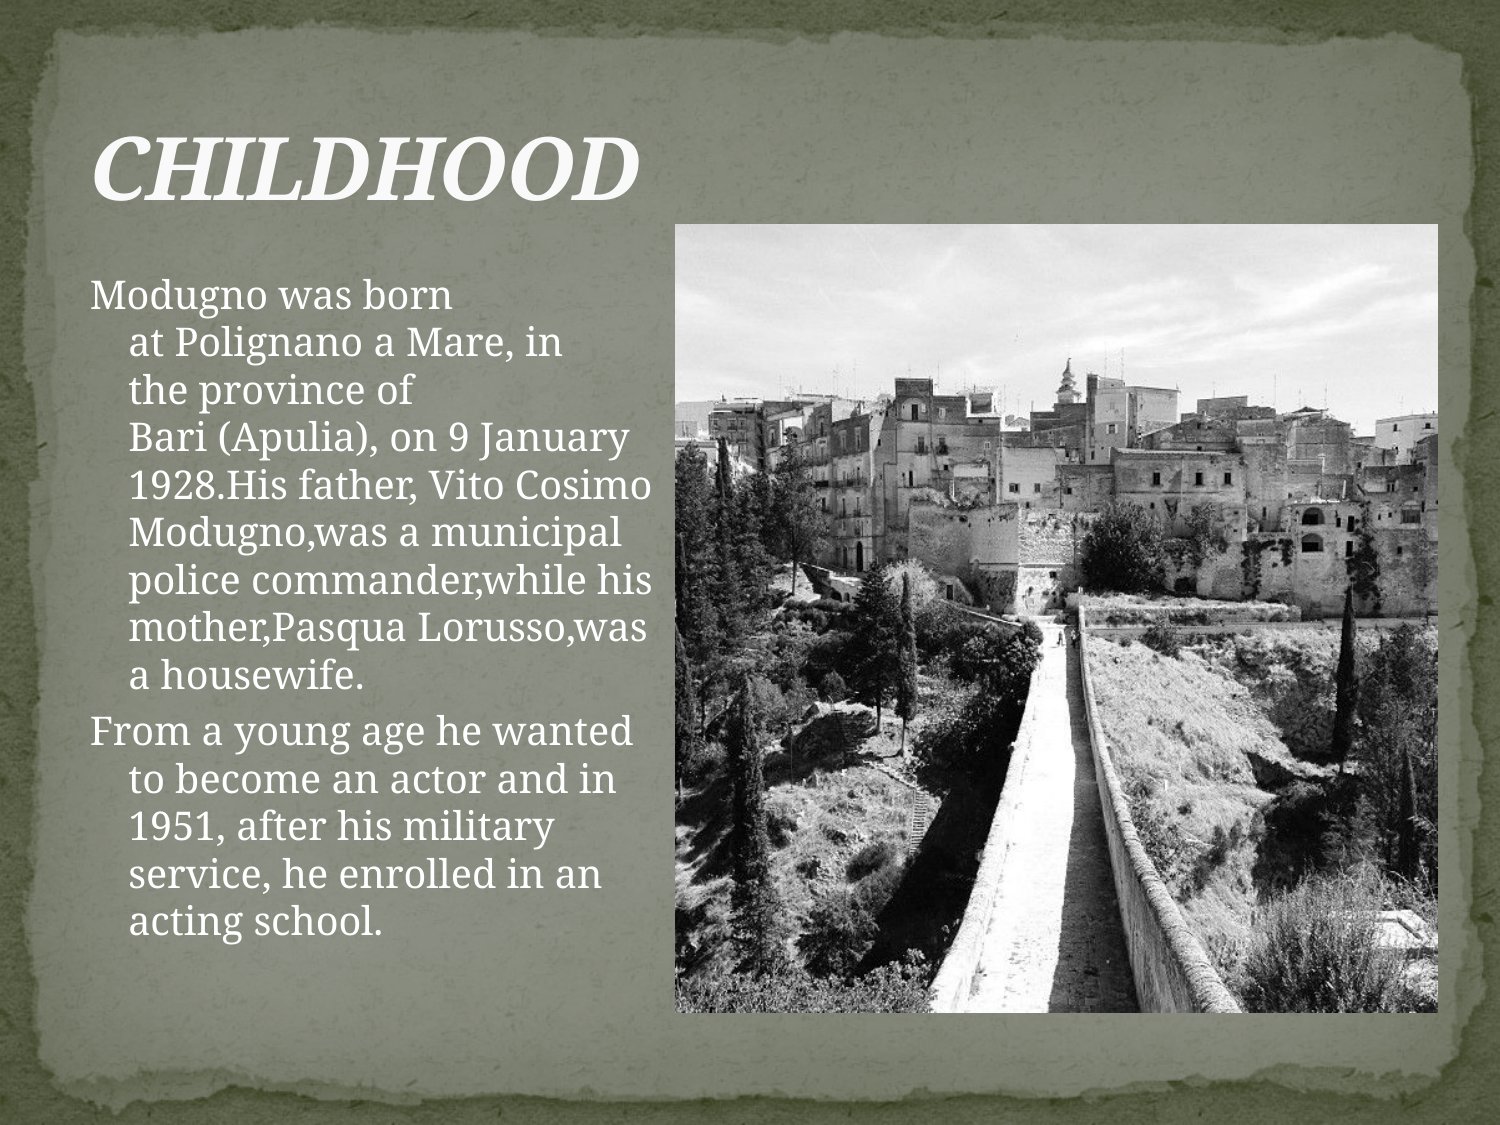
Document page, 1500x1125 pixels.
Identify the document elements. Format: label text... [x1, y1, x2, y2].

list Modugno was born at Polignano a Mare, in the province of Bari (Apulia), on 9 January 1928.His father, Vito Cosimo Modugno,was a municipal police commander,while his mother,Pasqua Lorusso,was a housewife. From a young age he wanted to become an actor and in 1951, after his military service, he enrolled in an acting school. [75, 262, 665, 1005]
picture [675, 224, 1438, 1013]
title CHILDHOOD [74, 24, 1425, 225]
